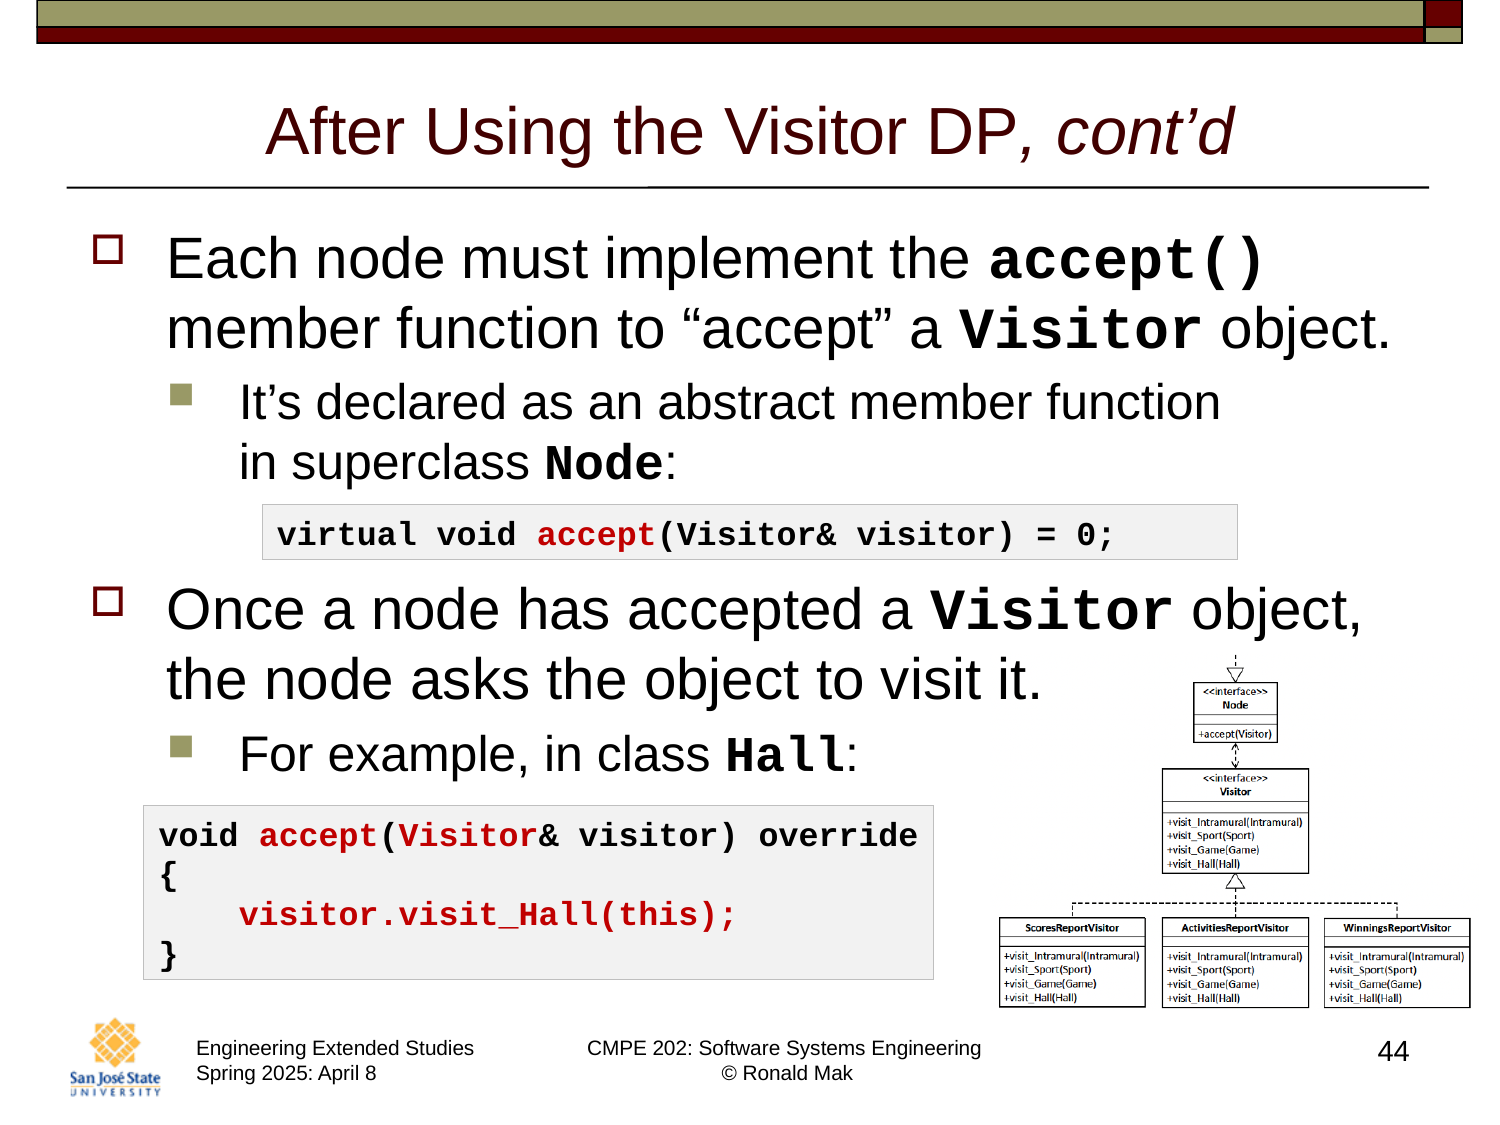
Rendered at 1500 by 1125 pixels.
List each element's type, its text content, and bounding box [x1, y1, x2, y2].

picture [989, 652, 1479, 1014]
text_box virtual void accept(Visitor& visitor) = 0; [262, 504, 1238, 560]
list Each node must implement the accept() member function to “accept” a Visitor object. It’s declared as an abstract member function in superclass Node: Once a node has accepted a Visitor object, the node asks the object to visit it. For example, in class Hall: [75, 212, 1425, 803]
title After Using the Visitor DP, cont’d [75, 67, 1425, 175]
slide_number 44 [1305, 1025, 1425, 1100]
text_box void accept(Visitor& visitor) override { visitor.visit_Hall(this); } [144, 805, 934, 980]
picture [60, 1012, 166, 1112]
